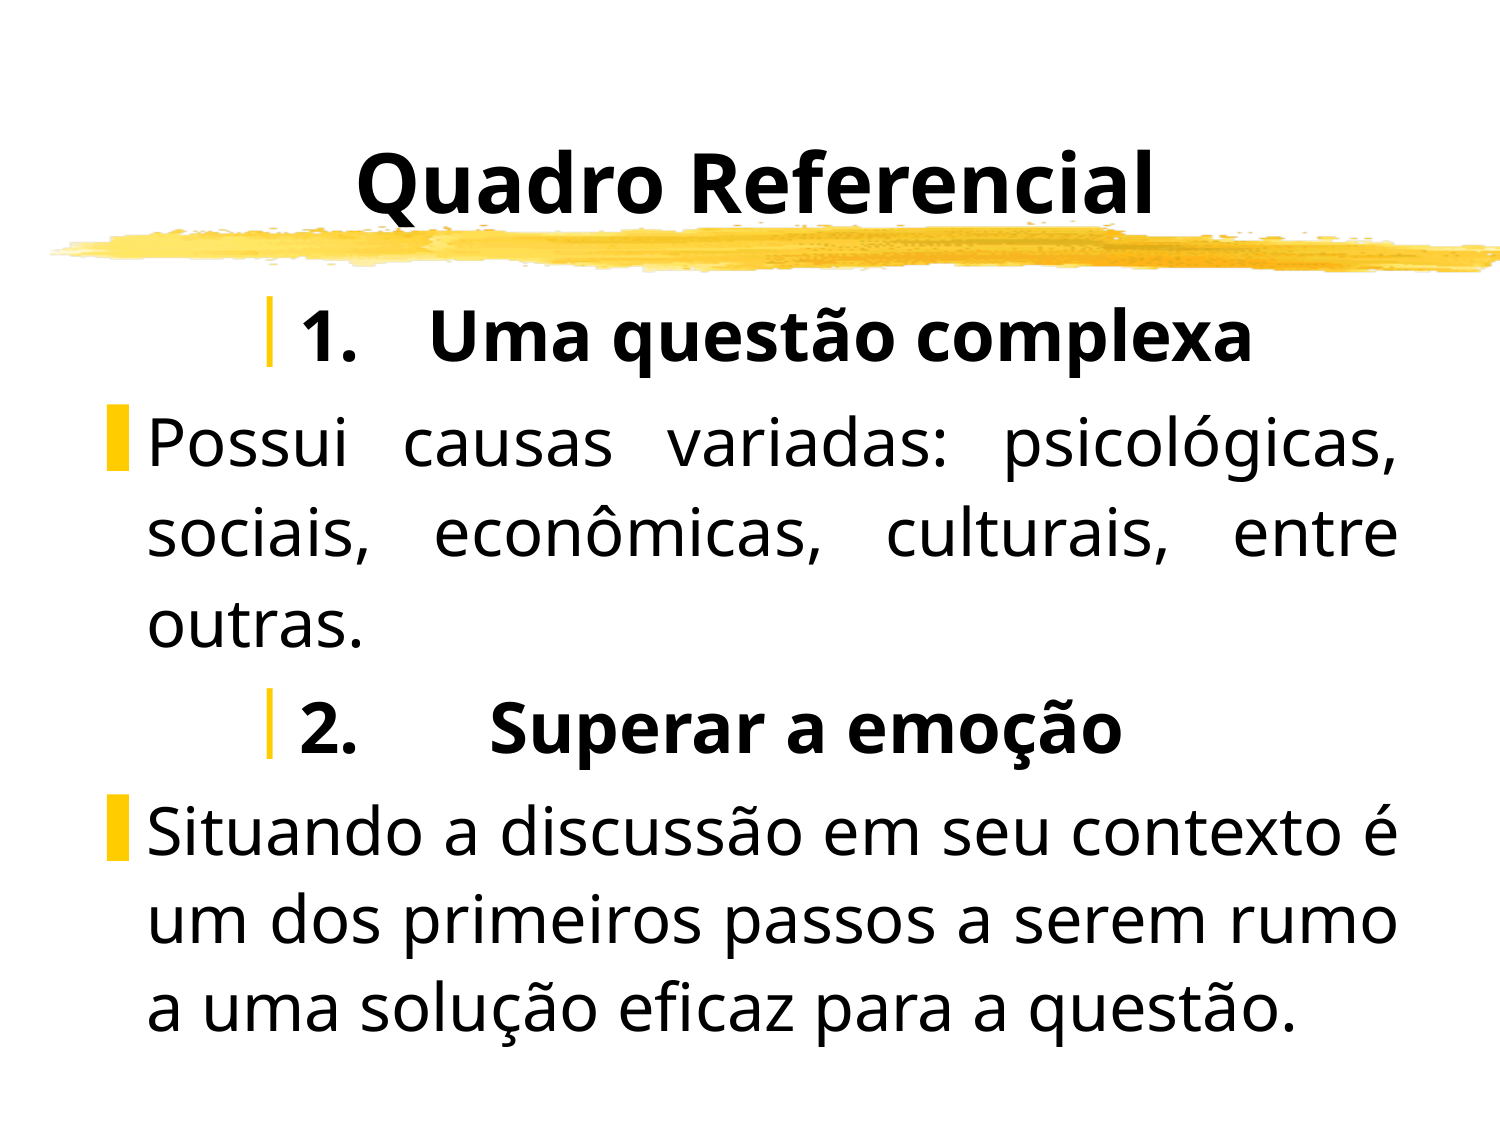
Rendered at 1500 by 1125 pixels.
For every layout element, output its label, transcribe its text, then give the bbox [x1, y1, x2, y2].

list 1. Uma questão complexa Possui causas variadas: psicológicas, sociais, econômicas, culturais, entre outras. 2. Superar a emoção Situando a discussão em seu contexto é um dos primeiros passos a serem rumo a uma solução eficaz para a questão. [75, 275, 1417, 957]
picture [50, 215, 1500, 284]
title Quadro Referencial [24, 75, 1488, 238]
